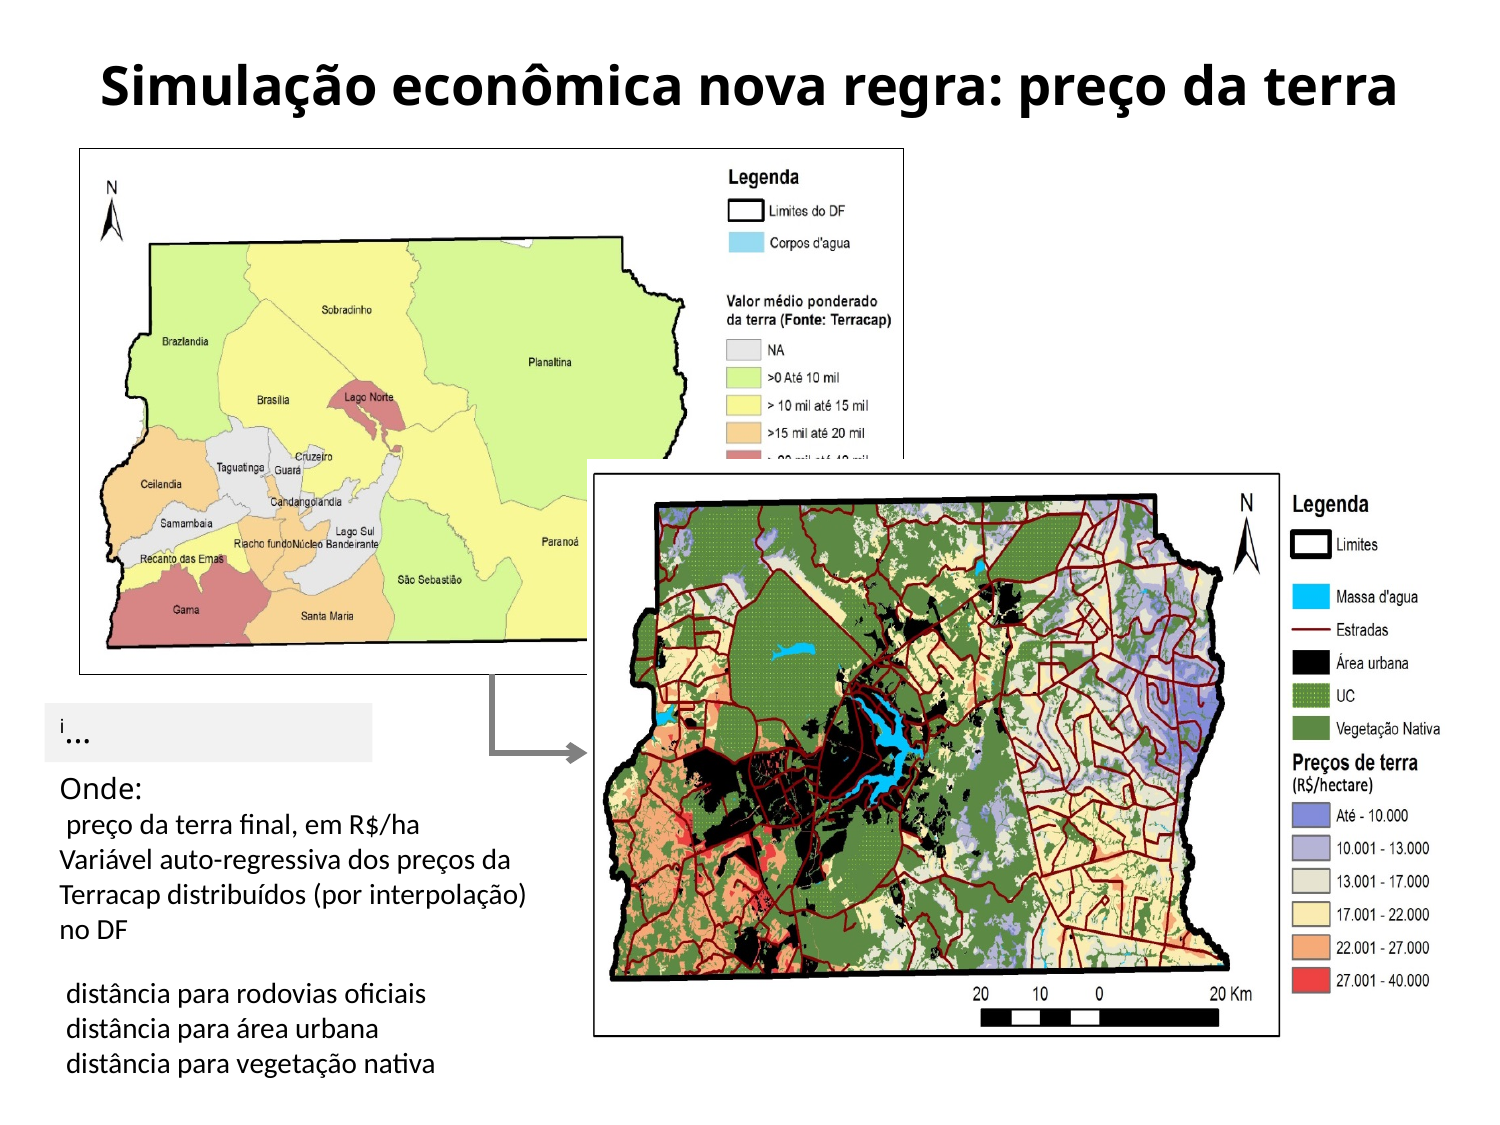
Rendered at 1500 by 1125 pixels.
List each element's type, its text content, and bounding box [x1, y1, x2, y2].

picture [79, 148, 1447, 1047]
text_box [500, 665, 580, 762]
title Simulação econômica nova regra: preço da terra [75, 22, 1425, 153]
